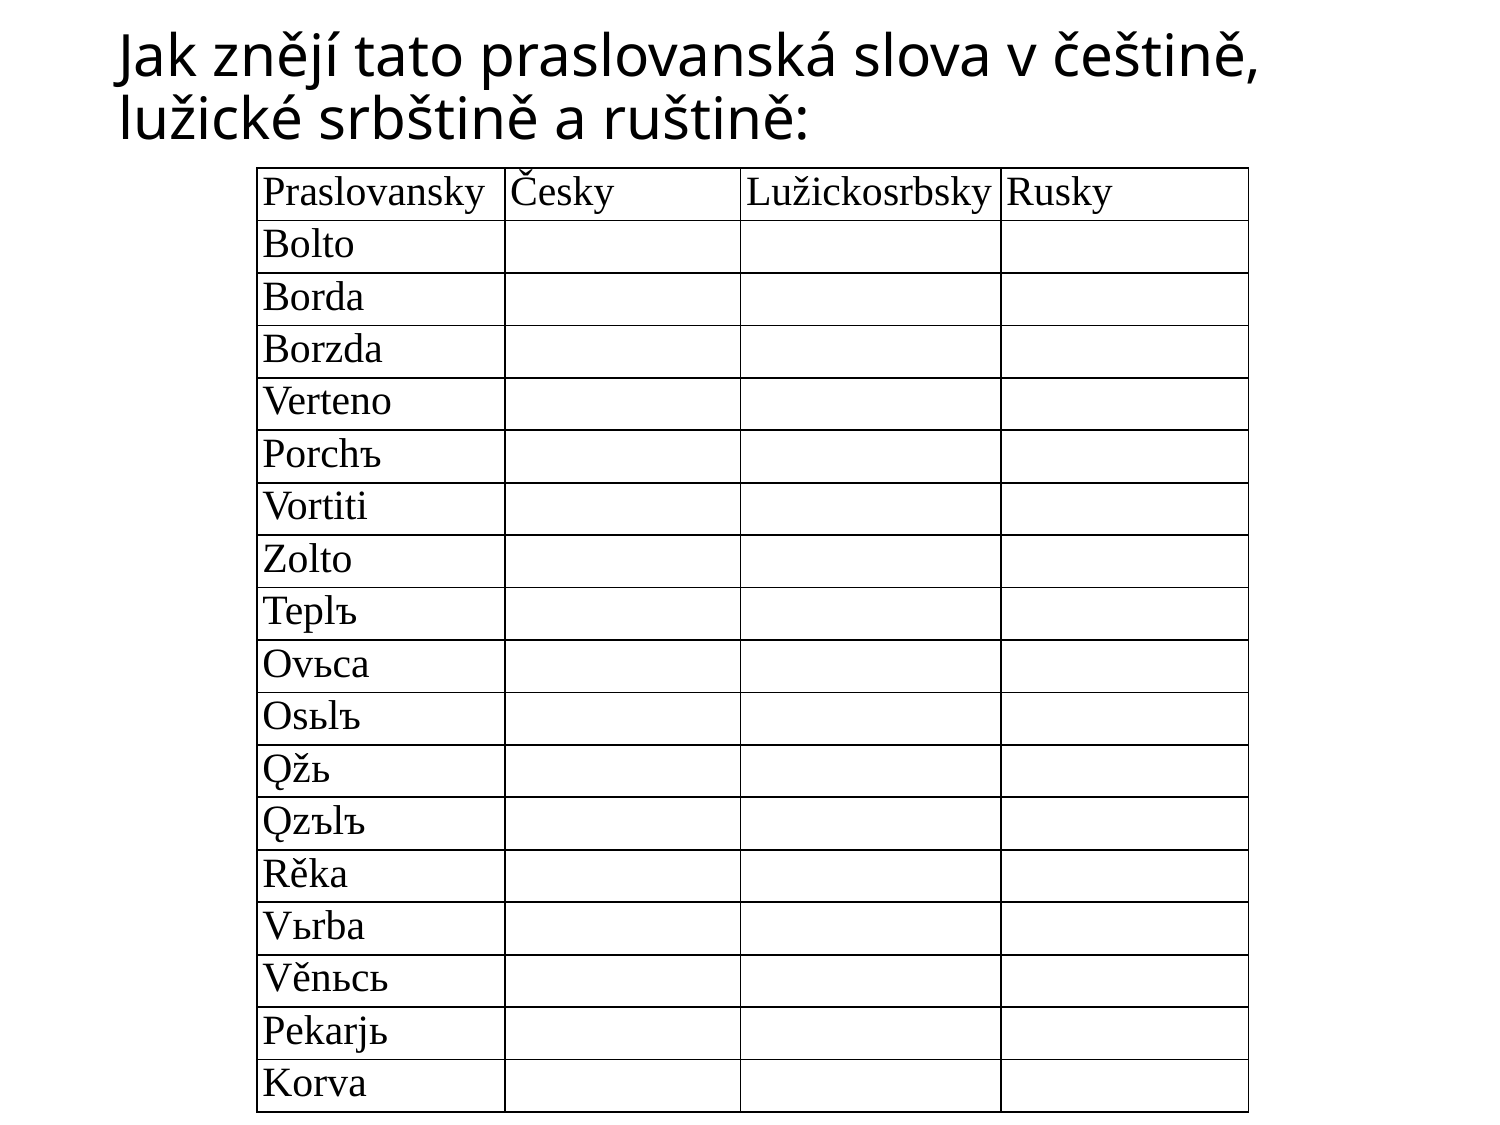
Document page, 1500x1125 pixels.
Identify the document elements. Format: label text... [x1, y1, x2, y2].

table_cell [741, 274, 1000, 325]
table_cell [506, 431, 740, 482]
table_cell [1002, 431, 1248, 482]
table_cell Ǫzъlъ [258, 798, 504, 849]
table_cell [741, 221, 1000, 272]
table_cell Zolto [258, 536, 504, 587]
table_cell [506, 326, 740, 377]
table_cell [1002, 326, 1248, 377]
table_cell Vьrba [258, 903, 504, 954]
table_cell [1002, 746, 1248, 796]
table_cell [1002, 798, 1248, 849]
table_cell [506, 693, 740, 744]
table_cell [1002, 693, 1248, 744]
table_cell [1002, 379, 1248, 429]
table_cell Verteno [258, 379, 504, 429]
table_cell [741, 484, 1000, 534]
table_cell Teplъ [258, 588, 504, 639]
table_cell [741, 1060, 1000, 1111]
table_cell [741, 746, 1000, 796]
table_cell Pekarjь [258, 1008, 504, 1059]
table_cell [1002, 1008, 1248, 1059]
table_cell [741, 641, 1000, 692]
table_cell [741, 693, 1000, 744]
table_header Lužickosrbsky [741, 169, 1000, 220]
table_cell Korva [258, 1060, 504, 1111]
table_cell [741, 431, 1000, 482]
table_header Česky [506, 169, 740, 220]
table_cell [1002, 588, 1248, 639]
table_cell [506, 588, 740, 639]
table_cell Borda [258, 274, 504, 325]
table_cell [1002, 536, 1248, 587]
table_cell [1002, 641, 1248, 692]
table_cell [1002, 851, 1248, 901]
table_cell [506, 1060, 740, 1111]
table_cell [1002, 274, 1248, 325]
table_cell [506, 274, 740, 325]
table_cell [1002, 484, 1248, 534]
table_cell Borzda [258, 326, 504, 377]
table_cell [1002, 956, 1248, 1006]
table_cell [1002, 221, 1248, 272]
table_cell [741, 851, 1000, 901]
table_cell [506, 641, 740, 692]
table_header Praslovansky [258, 169, 504, 220]
table_cell Ǫžь [258, 746, 504, 796]
table_header Rusky [1002, 169, 1248, 220]
table_cell [506, 221, 740, 272]
table_cell Rěka [258, 851, 504, 901]
table_cell [506, 484, 740, 534]
table_cell Osьlъ [258, 693, 504, 744]
table_cell Bolto [258, 221, 504, 272]
title Jak znějí tato praslovanská slova v češtině, lužické srbštině a ruštině: [103, 26, 1397, 152]
table_cell Porchъ [258, 431, 504, 482]
table_cell [506, 956, 740, 1006]
table_cell [741, 536, 1000, 587]
table_cell [741, 1008, 1000, 1059]
table_cell Ovьca [258, 641, 504, 692]
table_cell [1002, 903, 1248, 954]
table_cell Věnьcь [258, 956, 504, 1006]
table_cell [741, 956, 1000, 1006]
table_cell [741, 903, 1000, 954]
table_cell [506, 746, 740, 796]
table_cell Vortiti [258, 484, 504, 534]
table_cell [506, 1008, 740, 1059]
table_cell [506, 536, 740, 587]
table_cell [506, 851, 740, 901]
table_cell [741, 798, 1000, 849]
table_cell [741, 588, 1000, 639]
table_cell [741, 326, 1000, 377]
table_cell [1002, 1060, 1248, 1111]
table_cell [506, 379, 740, 429]
table_cell [741, 379, 1000, 429]
table_cell [506, 798, 740, 849]
table_cell [506, 903, 740, 954]
